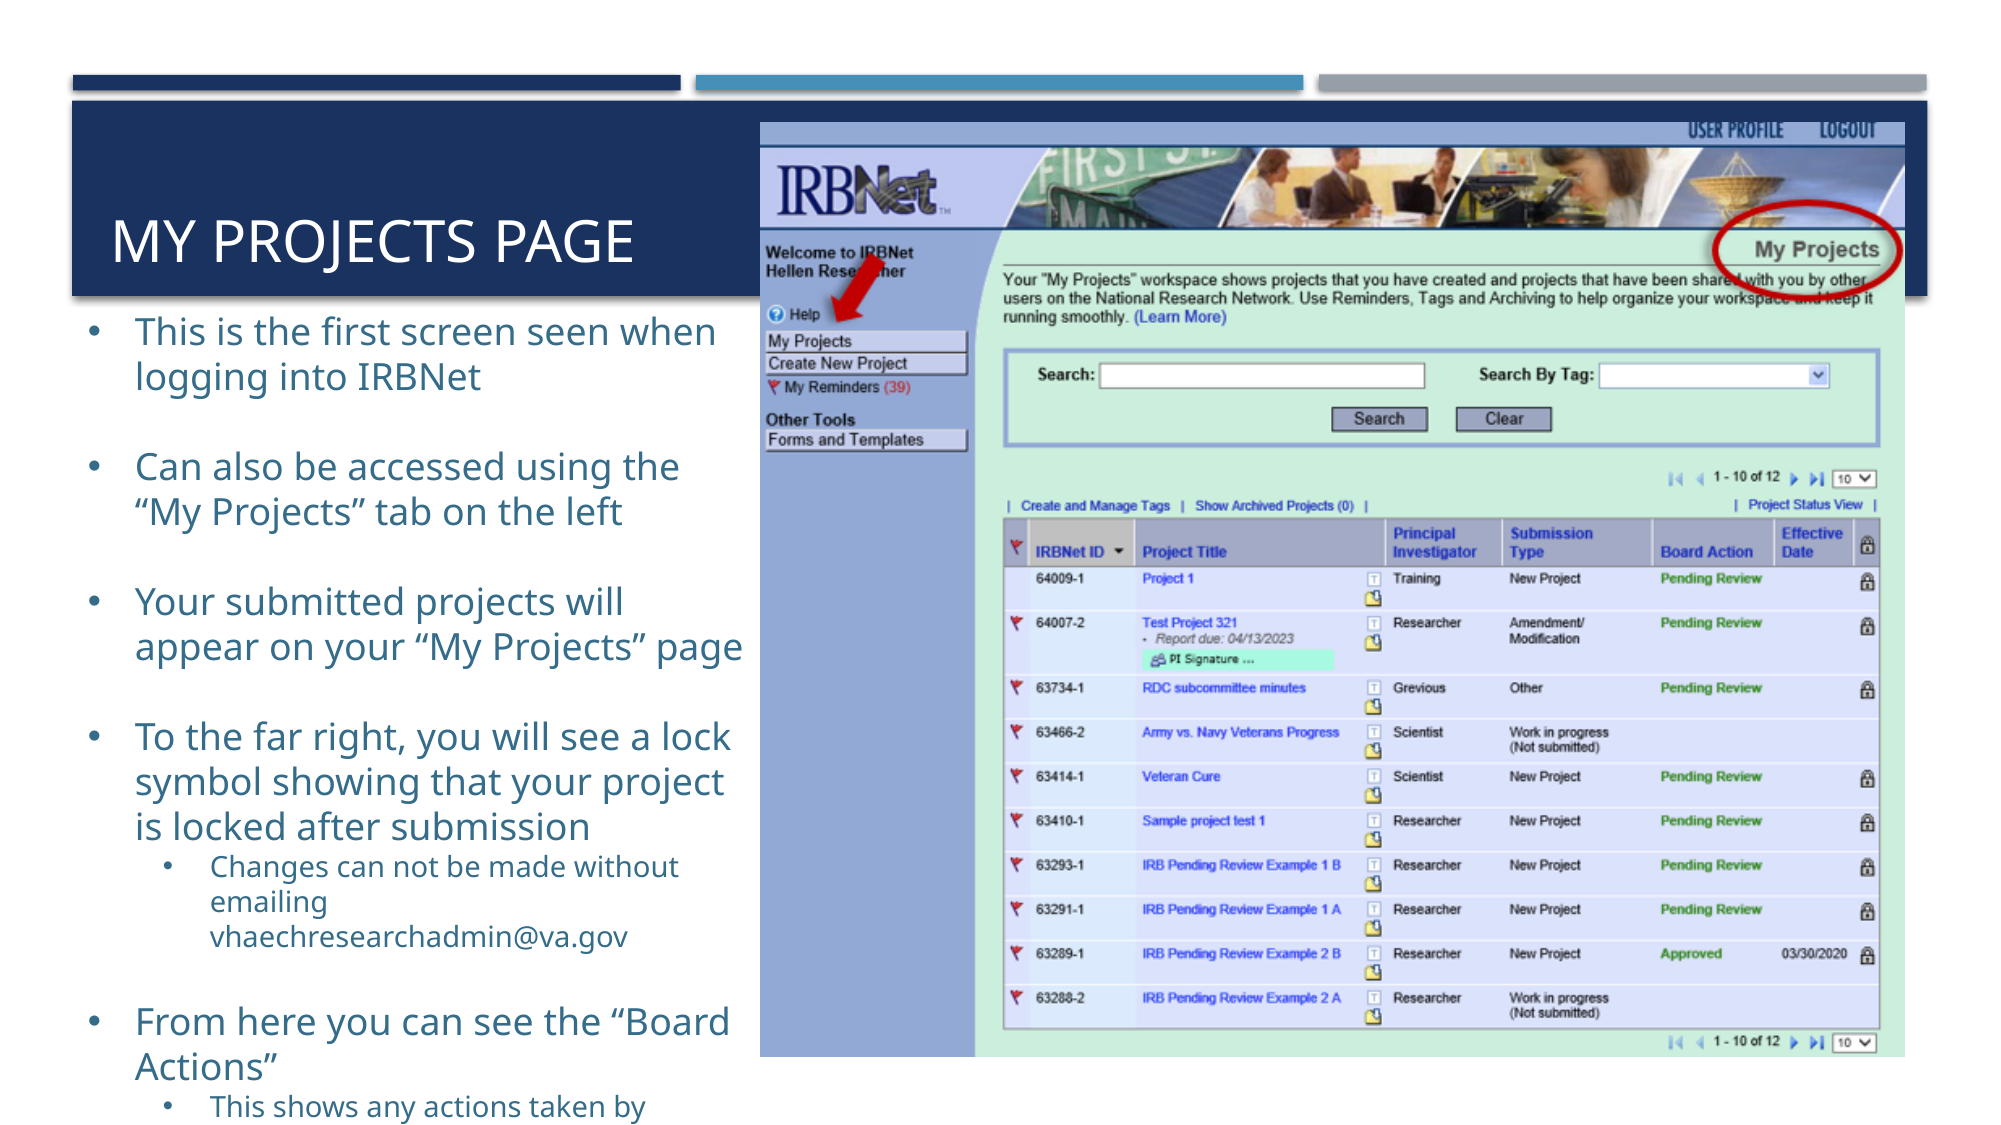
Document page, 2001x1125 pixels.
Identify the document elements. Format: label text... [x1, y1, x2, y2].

title My projects page [95, 115, 1905, 282]
picture [760, 122, 1906, 1057]
text_box This is the first screen seen when logging into IRBNet Can also be accessed using the “My Projects” tab on the left Your submitted projects will appear on your “My Projects” page To the far right, you will see a lock symbol showing that your project is locked after submission Changes can not be made without emailing vhaechresearchadmin@va.gov From here you can see the “Board Actions” This shows any actions taken by reviewers [73, 300, 761, 1125]
